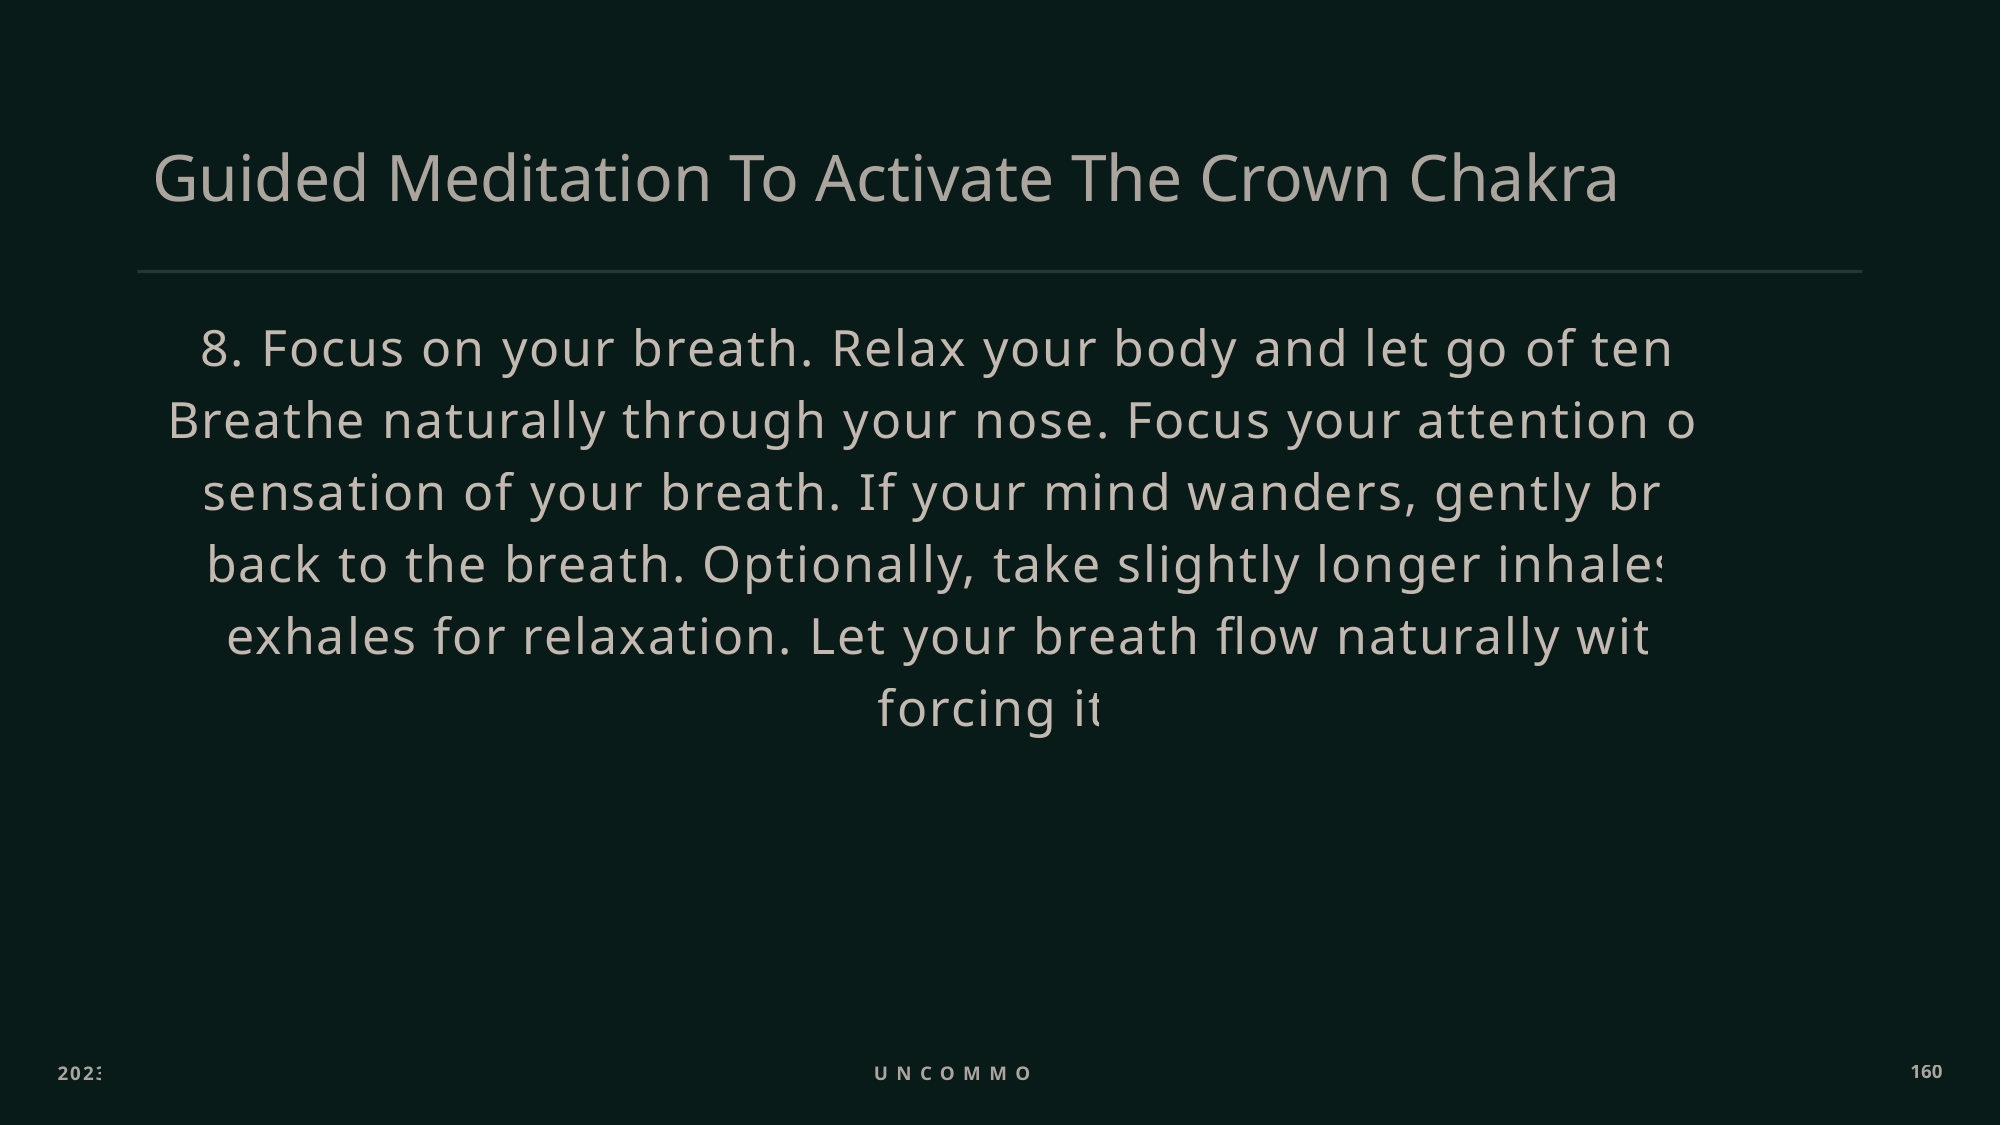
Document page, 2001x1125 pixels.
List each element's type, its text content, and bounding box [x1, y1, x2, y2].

title Guided Meditation To Activate The Crown Chakra [137, 108, 1863, 244]
list 8. Focus on your breath. Relax your body and let go of tension. Breathe naturally through your nose. Focus your attention on the sensation of your breath. If your mind wanders, gently bring it back to the breath. Optionally, take slightly longer inhales and exhales for relaxation. Let your breath flow naturally without forcing it. [137, 297, 1863, 985]
slide_number 160 [1725, 1042, 1958, 1103]
footer Uncommon ppl [587, 1042, 1413, 1103]
slide_number 2023 [42, 1042, 587, 1103]
